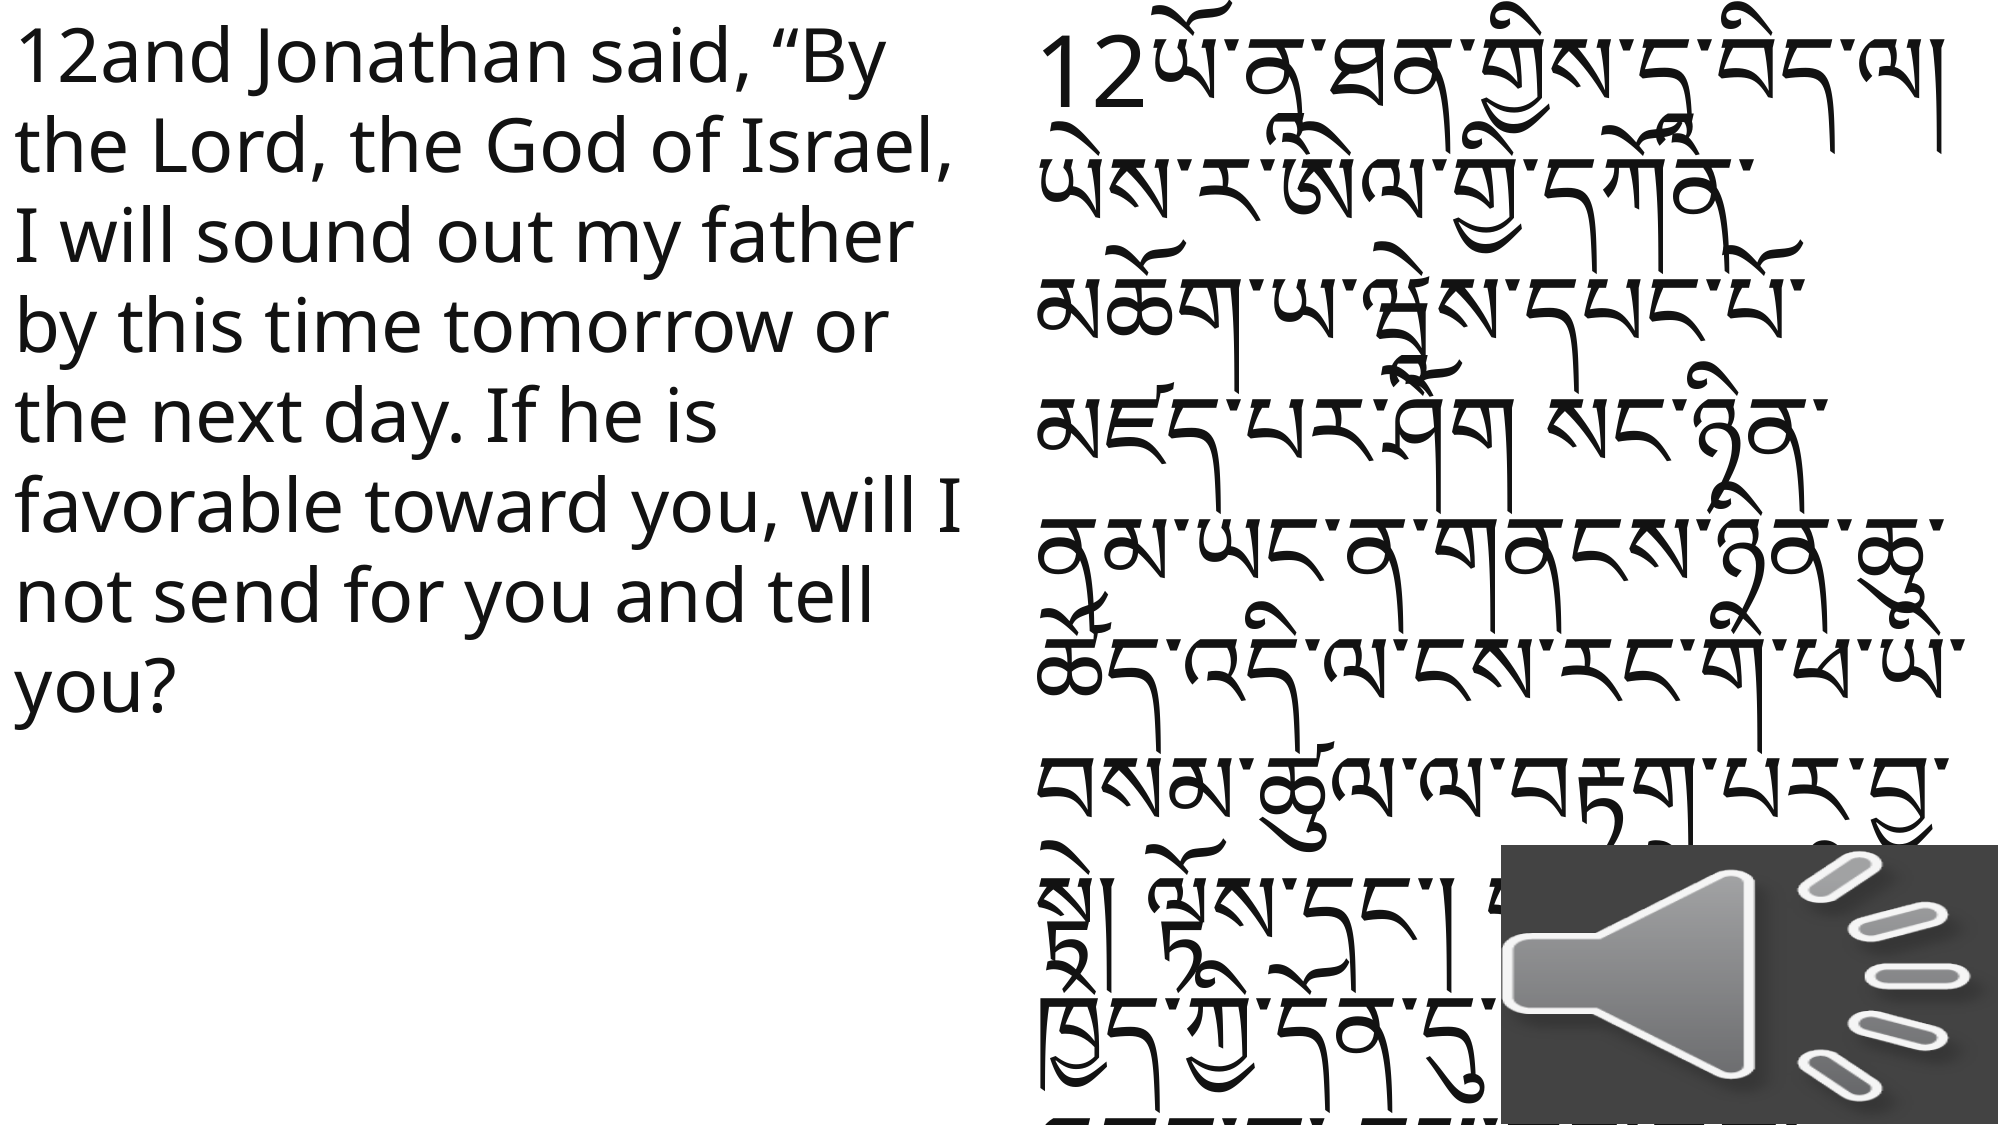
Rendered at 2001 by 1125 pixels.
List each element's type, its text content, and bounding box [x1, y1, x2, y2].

picture [1500, 843, 2000, 1125]
text_box 12ཡོ་ནཱ་ཐན་གྱིས་དཱ་བིད་ལ། ཡེས་ར་ཨེལ་གྱི་དཀོན་མཆོག་ཡ་ཝཱེས་དཔང་པོ་མཛད་པར་ཤོག སང་ཉིན་ནམ་ཡང་ན་གནངས་ཉིན་ཆུ་ཚོད་འདི་ལ་ངས་རང་གི་ཕ་ཡི་བསམ་ཚུལ་ལ་བརྟག་པར་བྱ་སྟེ། ལྟོས་དང་། གལ་ཏེ་དཱ་བིད་ཁྱེད་ཀྱི་དོན་དུ་བཟང་པོ་ཞིག་འབྱུང་ན། ངས་བང་ཆེན་མངགས་ཏེ་ཁྱེད་ལ་ཅིའི་ཕྱིར་མི་བརྗོད། [1019, 0, 2000, 1125]
text_box 12and Jonathan said, “By the Lord, the God of Israel, I will sound out my father by this time tomorrow or the next day. If he is favorable toward you, will I not send for you and tell you? [0, 0, 981, 1125]
